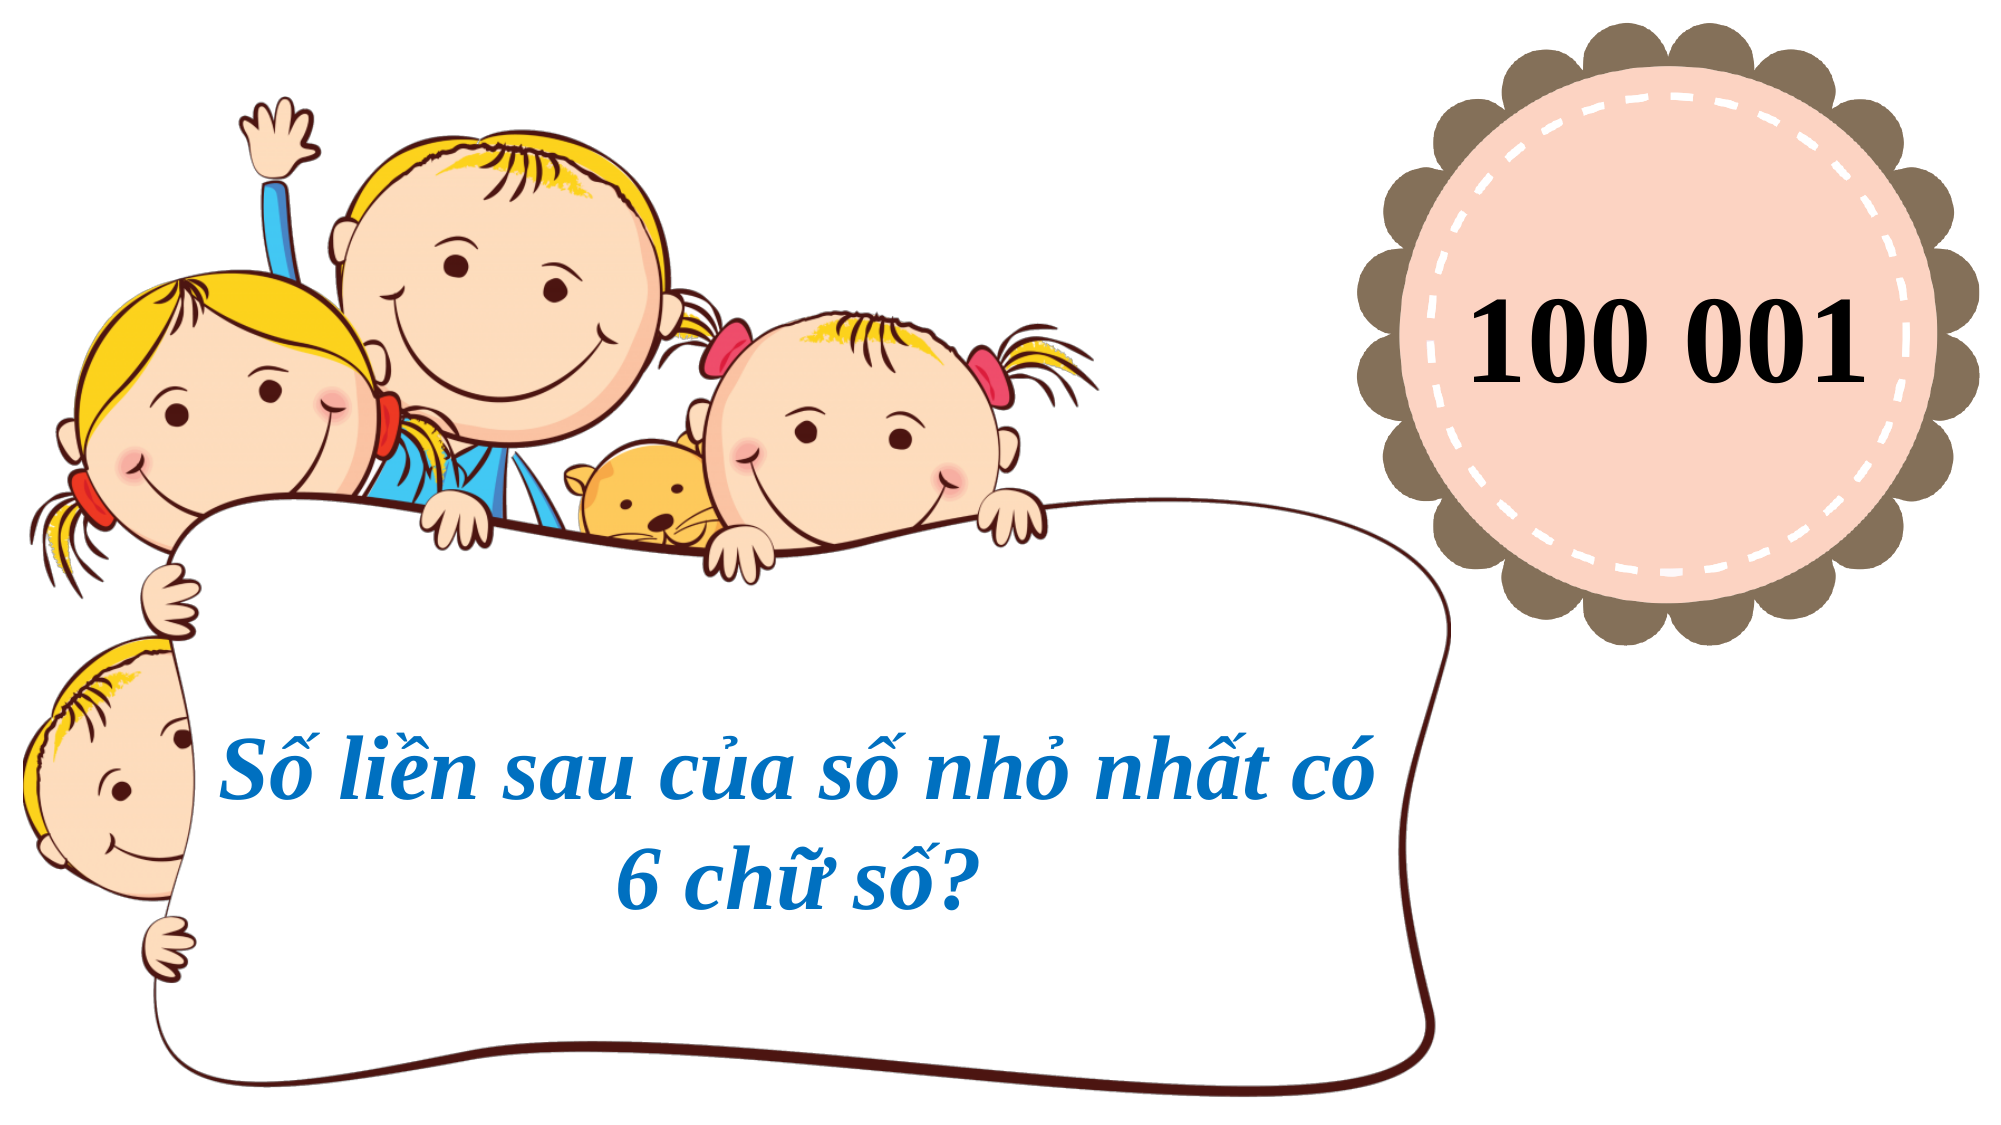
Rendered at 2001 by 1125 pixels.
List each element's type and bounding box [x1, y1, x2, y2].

picture [23, 96, 1451, 1098]
text_box [1356, 22, 1980, 646]
